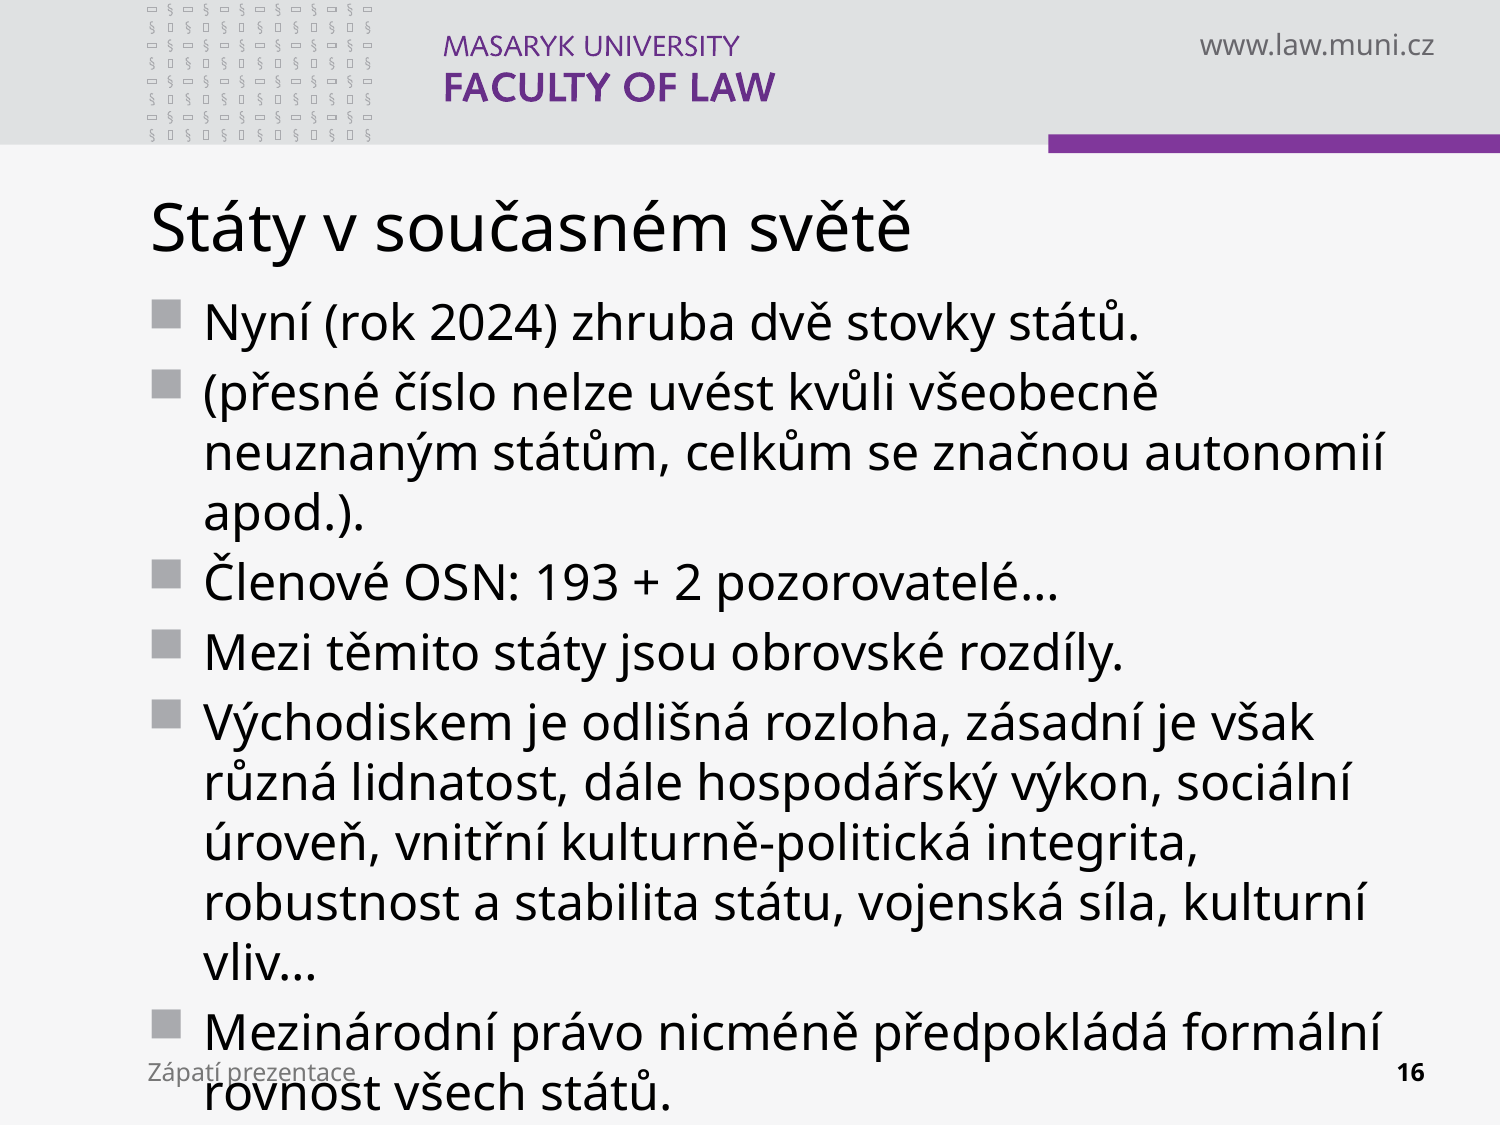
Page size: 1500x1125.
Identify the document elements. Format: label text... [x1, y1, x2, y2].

slide_number 16 [1316, 1056, 1425, 1100]
list Nyní (rok 2024) zhruba dvě stovky států. (přesné číslo nelze uvést kvůli všeobecně neuznaným státům, celkům se značnou autonomií apod.). Členové OSN: 193 + 2 pozorovatelé… Mezi těmito státy jsou obrovské rozdíly. Východiskem je odlišná rozloha, zásadní je však různá lidnatost, dále hospodářský výkon, sociální úroveň, vnitřní kulturně-politická integrita, robustnost a stabilita státu, vojenská síla, kulturní vliv… Mezinárodní právo nicméně předpokládá formální rovnost všech států. [147, 290, 1423, 1006]
footer Zápatí prezentace [147, 1056, 1269, 1100]
title Státy v současném světě [150, 184, 1425, 268]
